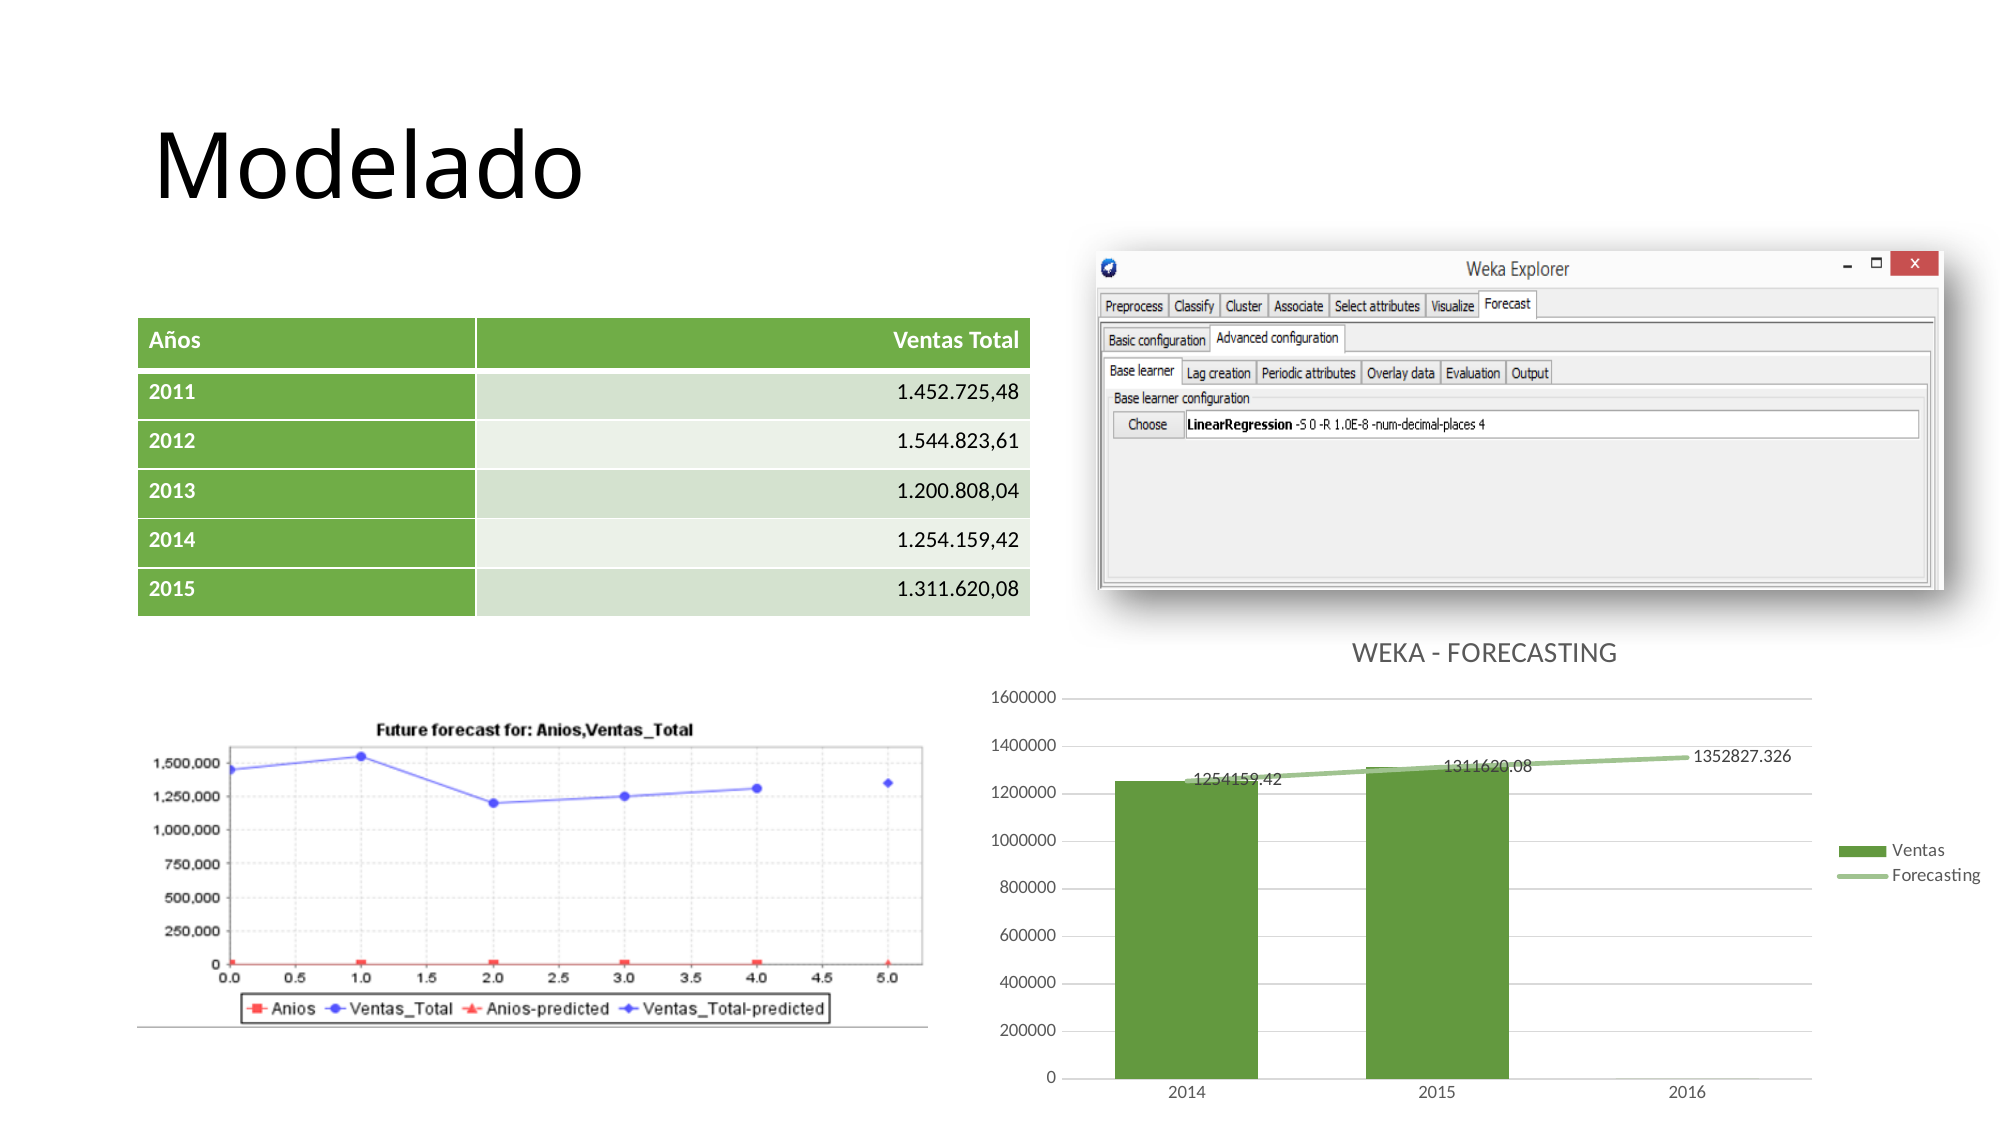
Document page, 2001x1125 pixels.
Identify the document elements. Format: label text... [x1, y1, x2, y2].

table_cell 1.544.823,61 [477, 421, 1030, 468]
picture [137, 716, 928, 1028]
table_cell 2012 [138, 421, 475, 468]
table_cell 2014 [138, 519, 475, 567]
picture [1096, 251, 1944, 590]
table_cell 1.200.808,04 [477, 470, 1030, 518]
table_header Años [138, 318, 475, 368]
chart [969, 614, 2000, 1114]
table_cell 1.254.159,42 [477, 519, 1030, 567]
table_cell 2013 [138, 470, 475, 518]
table_cell 2011 [138, 374, 475, 419]
title Modelado [137, 59, 1863, 278]
table_cell 1.311.620,08 [477, 569, 1030, 616]
table_cell 2015 [138, 569, 475, 616]
table_cell 1.452.725,48 [477, 374, 1030, 419]
table_header Ventas Total [477, 318, 1030, 368]
